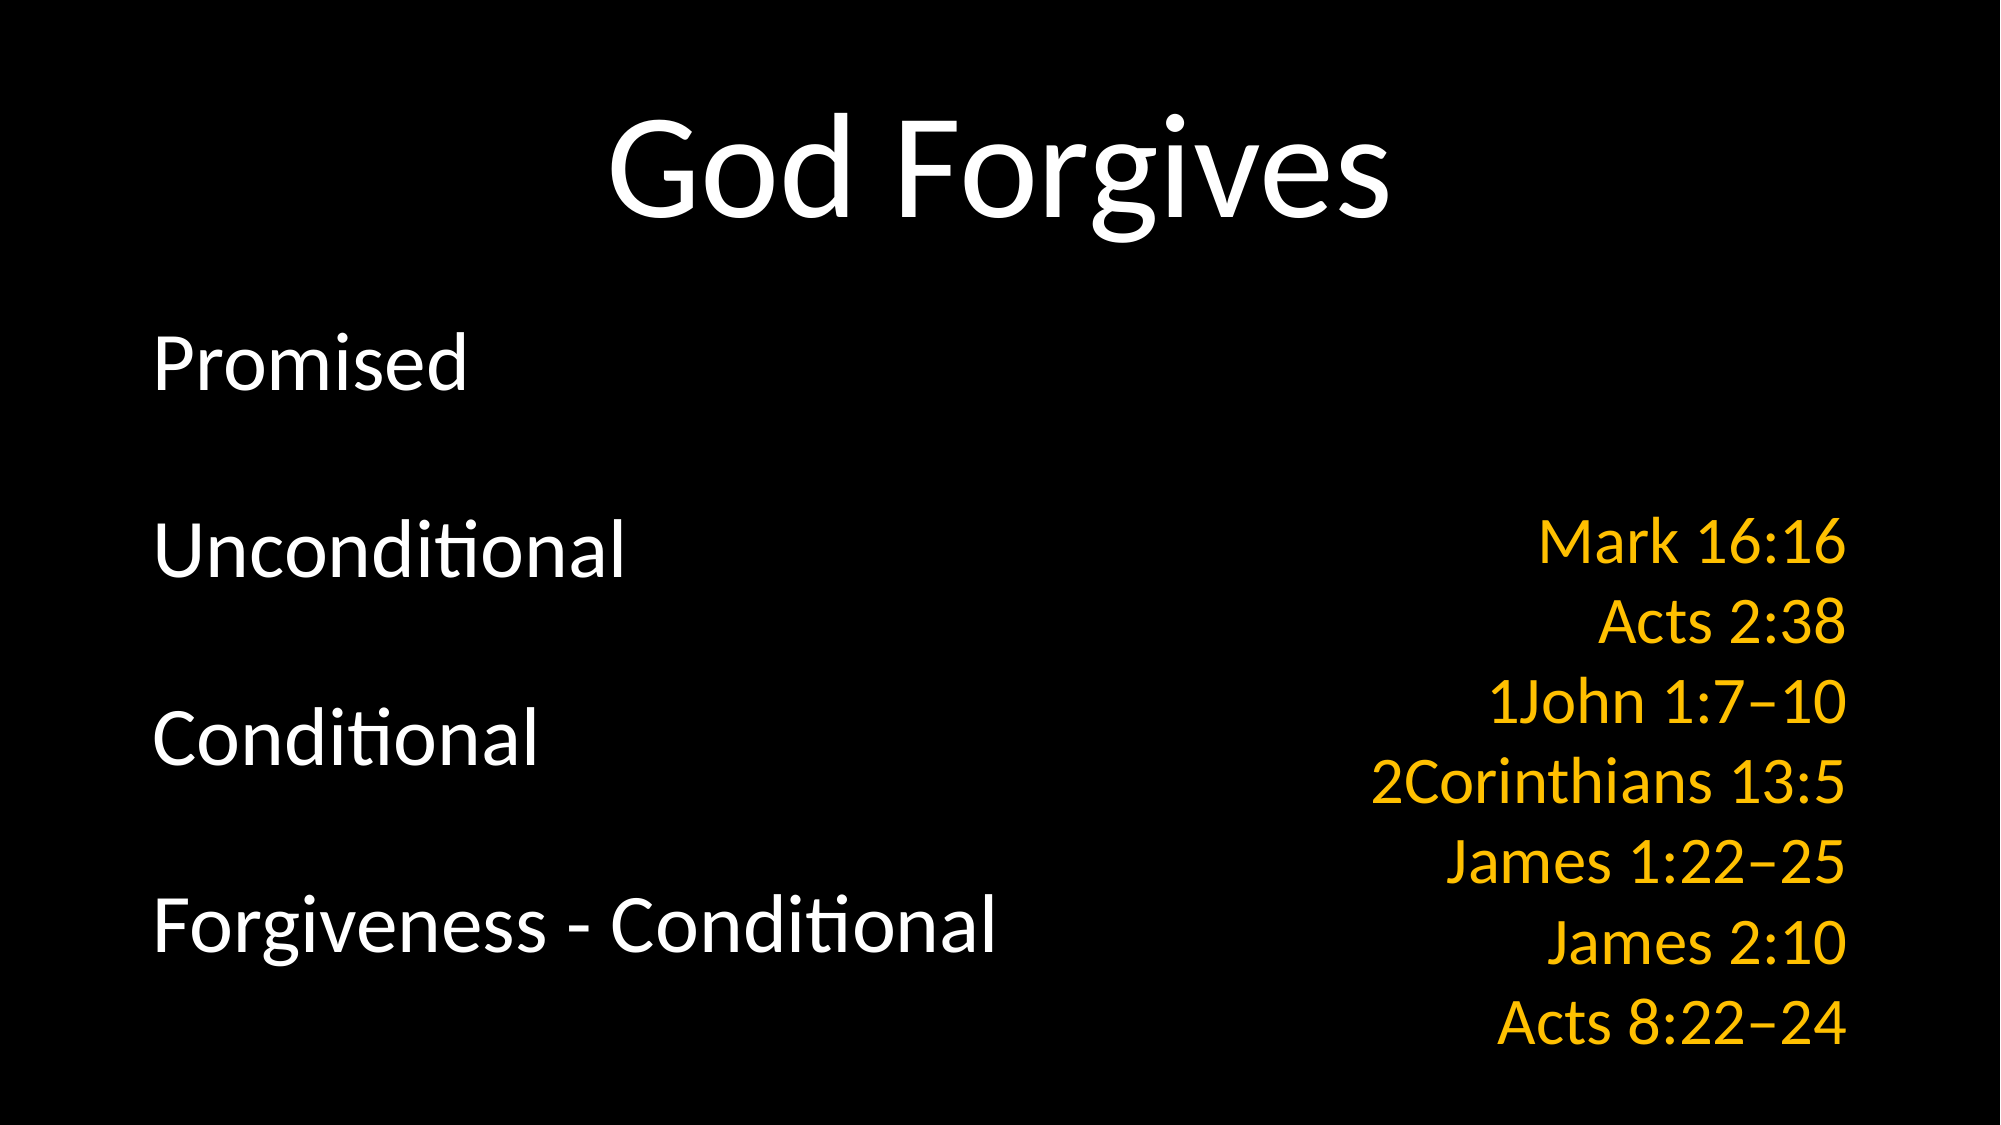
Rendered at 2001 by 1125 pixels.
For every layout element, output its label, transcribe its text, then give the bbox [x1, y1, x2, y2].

title God Forgives [137, 59, 1863, 278]
list Mark 16:16 Acts 2:38 1John 1:7–10 2Corinthians 13:5 James 1:22–25 James 2:10 Acts 8:22–24 [1012, 299, 1863, 1066]
list Promised Unconditional Conditional Forgiveness - Conditional [137, 299, 1012, 1066]
